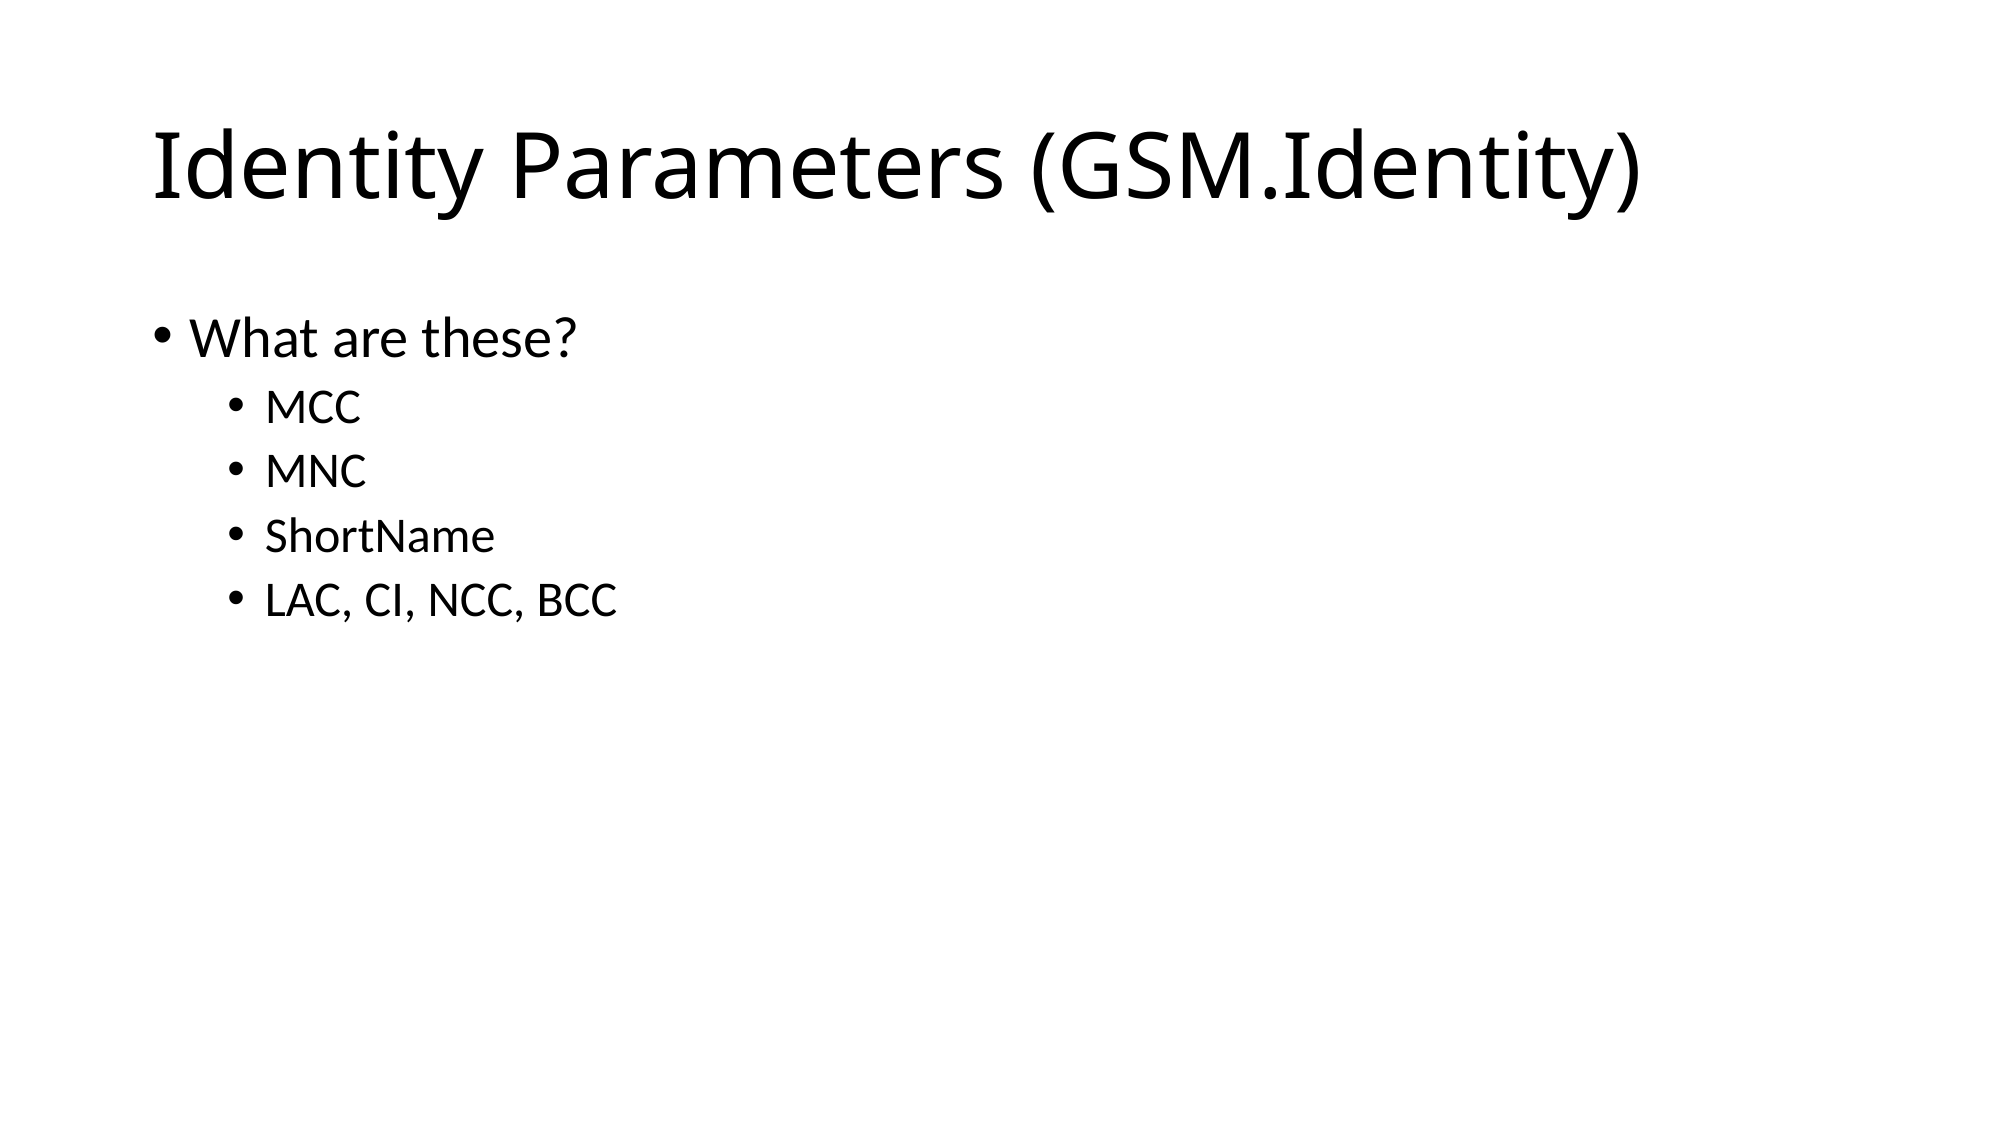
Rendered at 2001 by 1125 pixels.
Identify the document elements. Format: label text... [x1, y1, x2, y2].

title Identity Parameters (GSM.Identity) [137, 59, 1863, 278]
list What are these? MCC MNC ShortName LAC, CI, NCC, BCC [137, 299, 1863, 1014]
